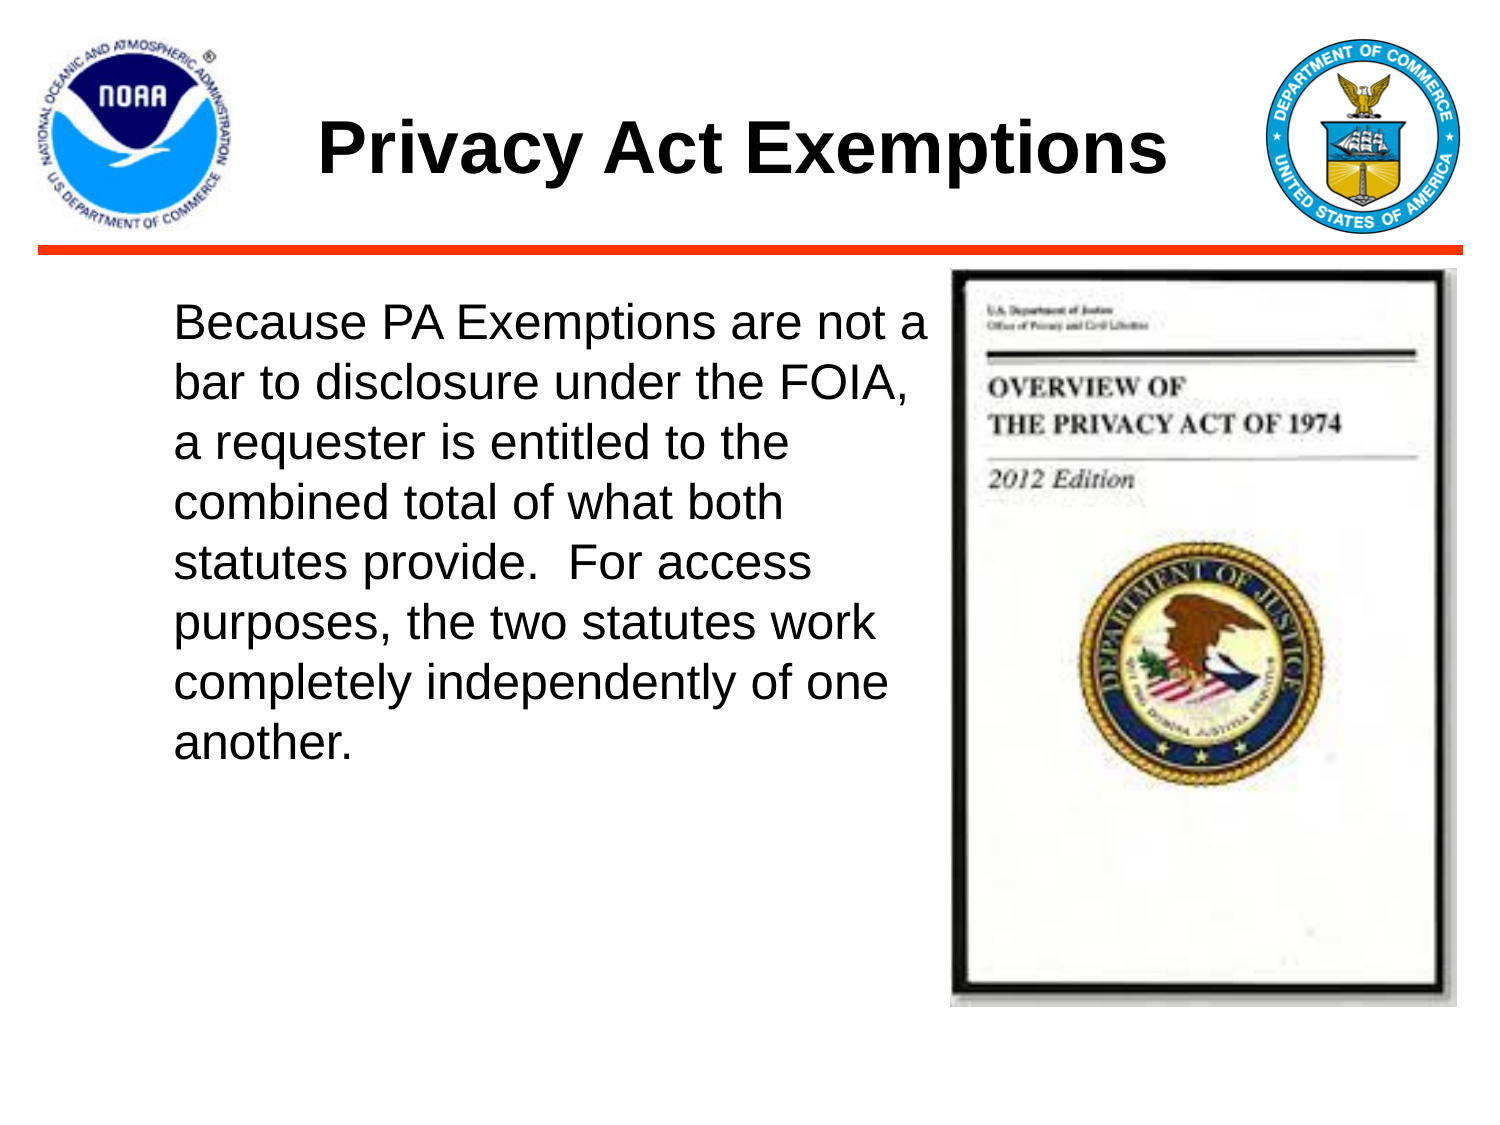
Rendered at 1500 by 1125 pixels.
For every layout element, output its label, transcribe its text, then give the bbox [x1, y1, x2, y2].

picture [37, 37, 231, 231]
title Privacy Act Exemptions [237, 50, 1250, 238]
picture [949, 268, 1457, 1007]
list Because PA Exemptions are not a bar to disclosure under the FOIA, a requester is entitled to the combined total of what both statutes provide. For access purposes, the two statutes work completely independently of one another. [112, 275, 944, 1000]
picture [1262, 37, 1463, 237]
